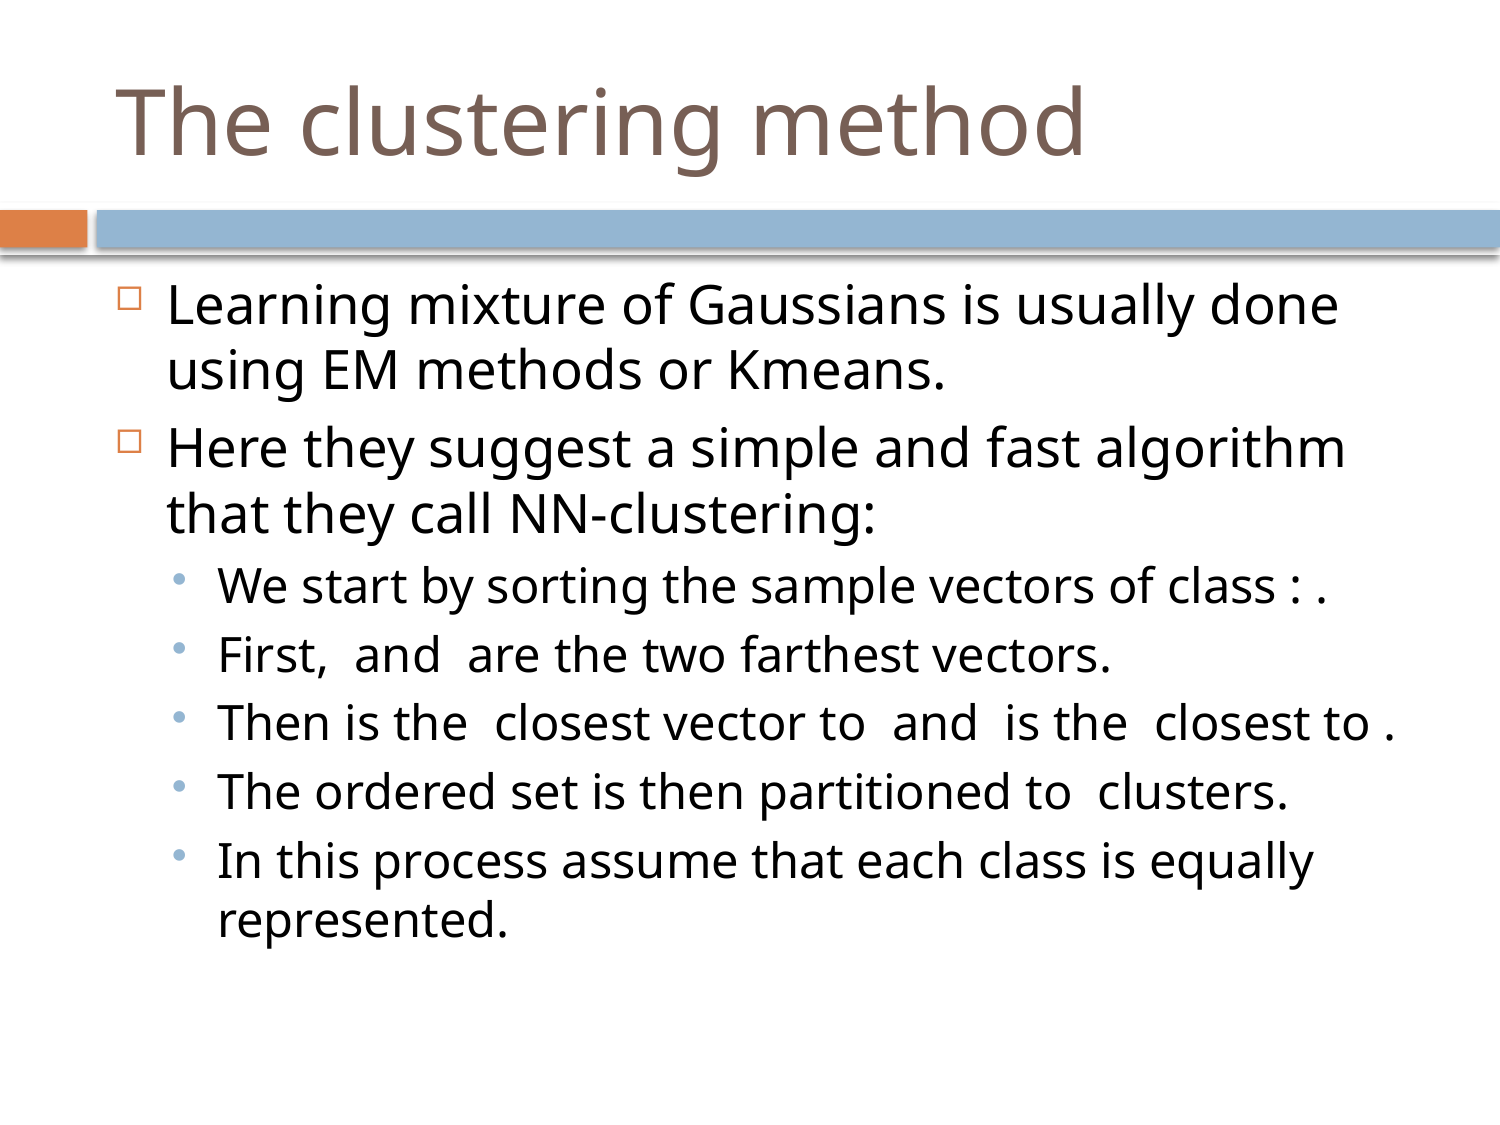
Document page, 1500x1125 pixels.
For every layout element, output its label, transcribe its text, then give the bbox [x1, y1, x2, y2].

title The clustering method [100, 37, 1438, 200]
